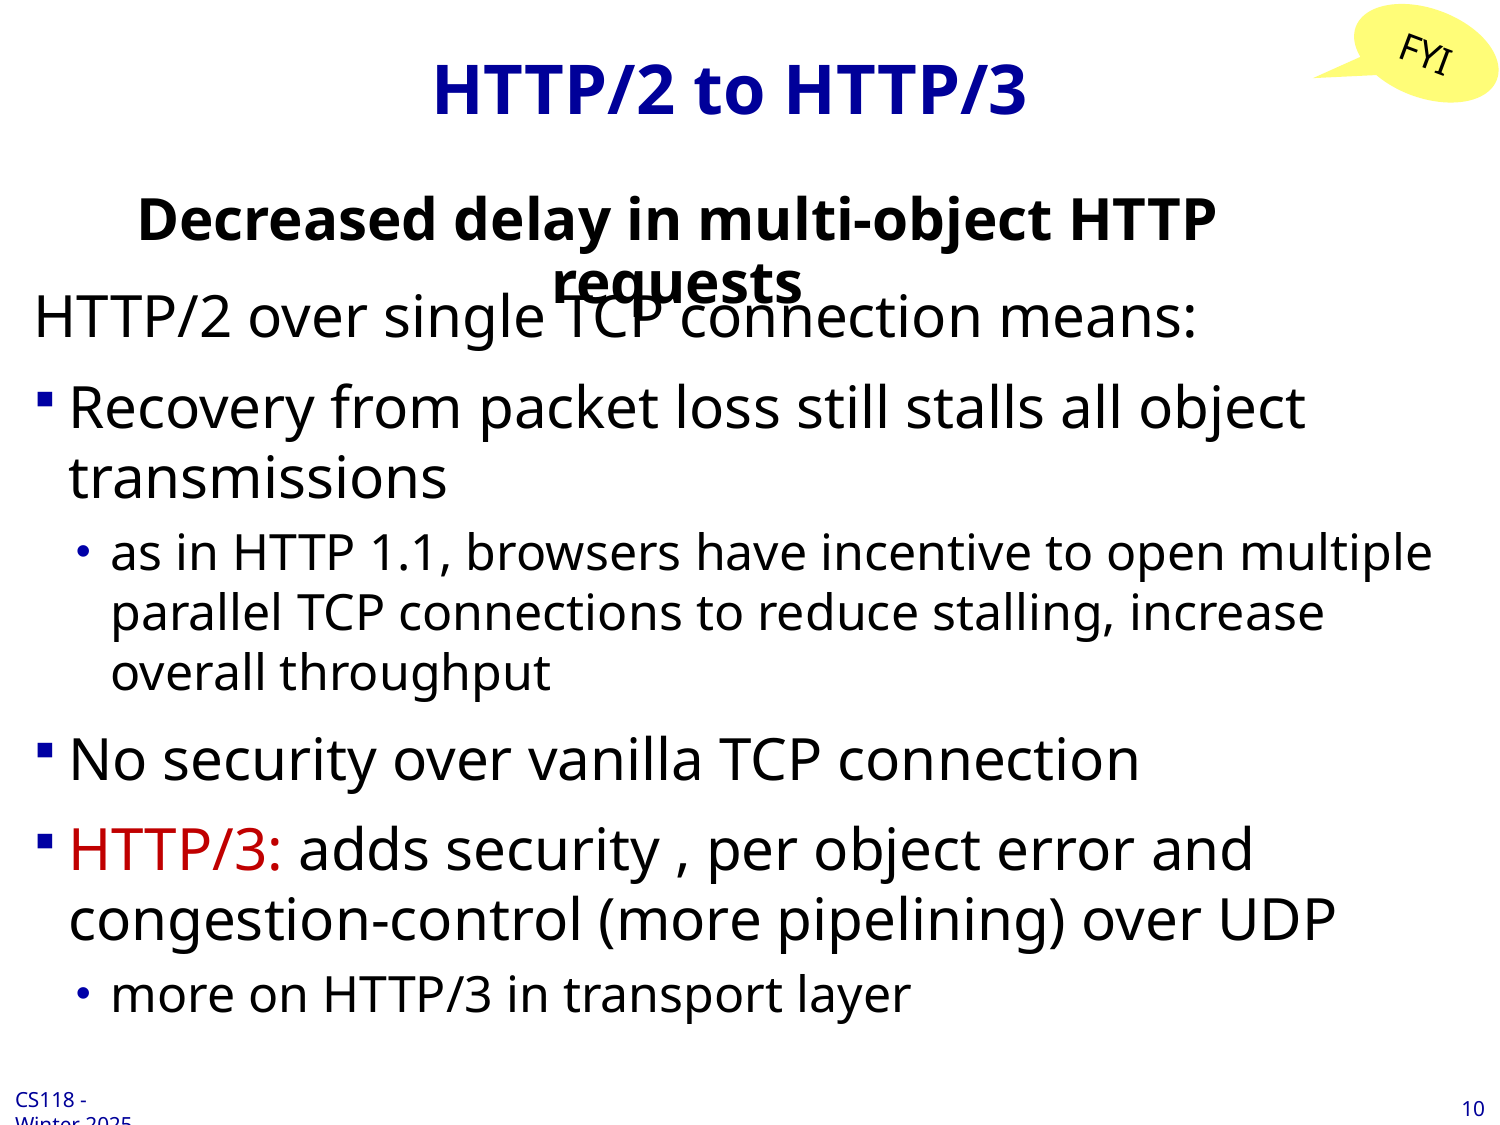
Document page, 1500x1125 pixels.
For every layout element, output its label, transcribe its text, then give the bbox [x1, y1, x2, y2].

slide_number 10 [1424, 1094, 1500, 1125]
text_box HTTP/2 over single TCP connection means: Recovery from packet loss still stalls all object transmissions as in HTTP 1.1, browsers have incentive to open multiple parallel TCP connections to reduce stalling, increase overall throughput No security over vanilla TCP connection HTTP/3: adds security , per object error and congestion-control (more pipelining) over UDP more on HTTP/3 in transport layer [10, 272, 1451, 1038]
text_box FYI [1312, 3, 1499, 103]
title HTTP/2 to HTTP/3 [82, 31, 1377, 142]
text_box Decreased delay in multi-object HTTP requests [0, 182, 1356, 293]
footer CS118 - Winter 2025 [0, 1099, 169, 1125]
